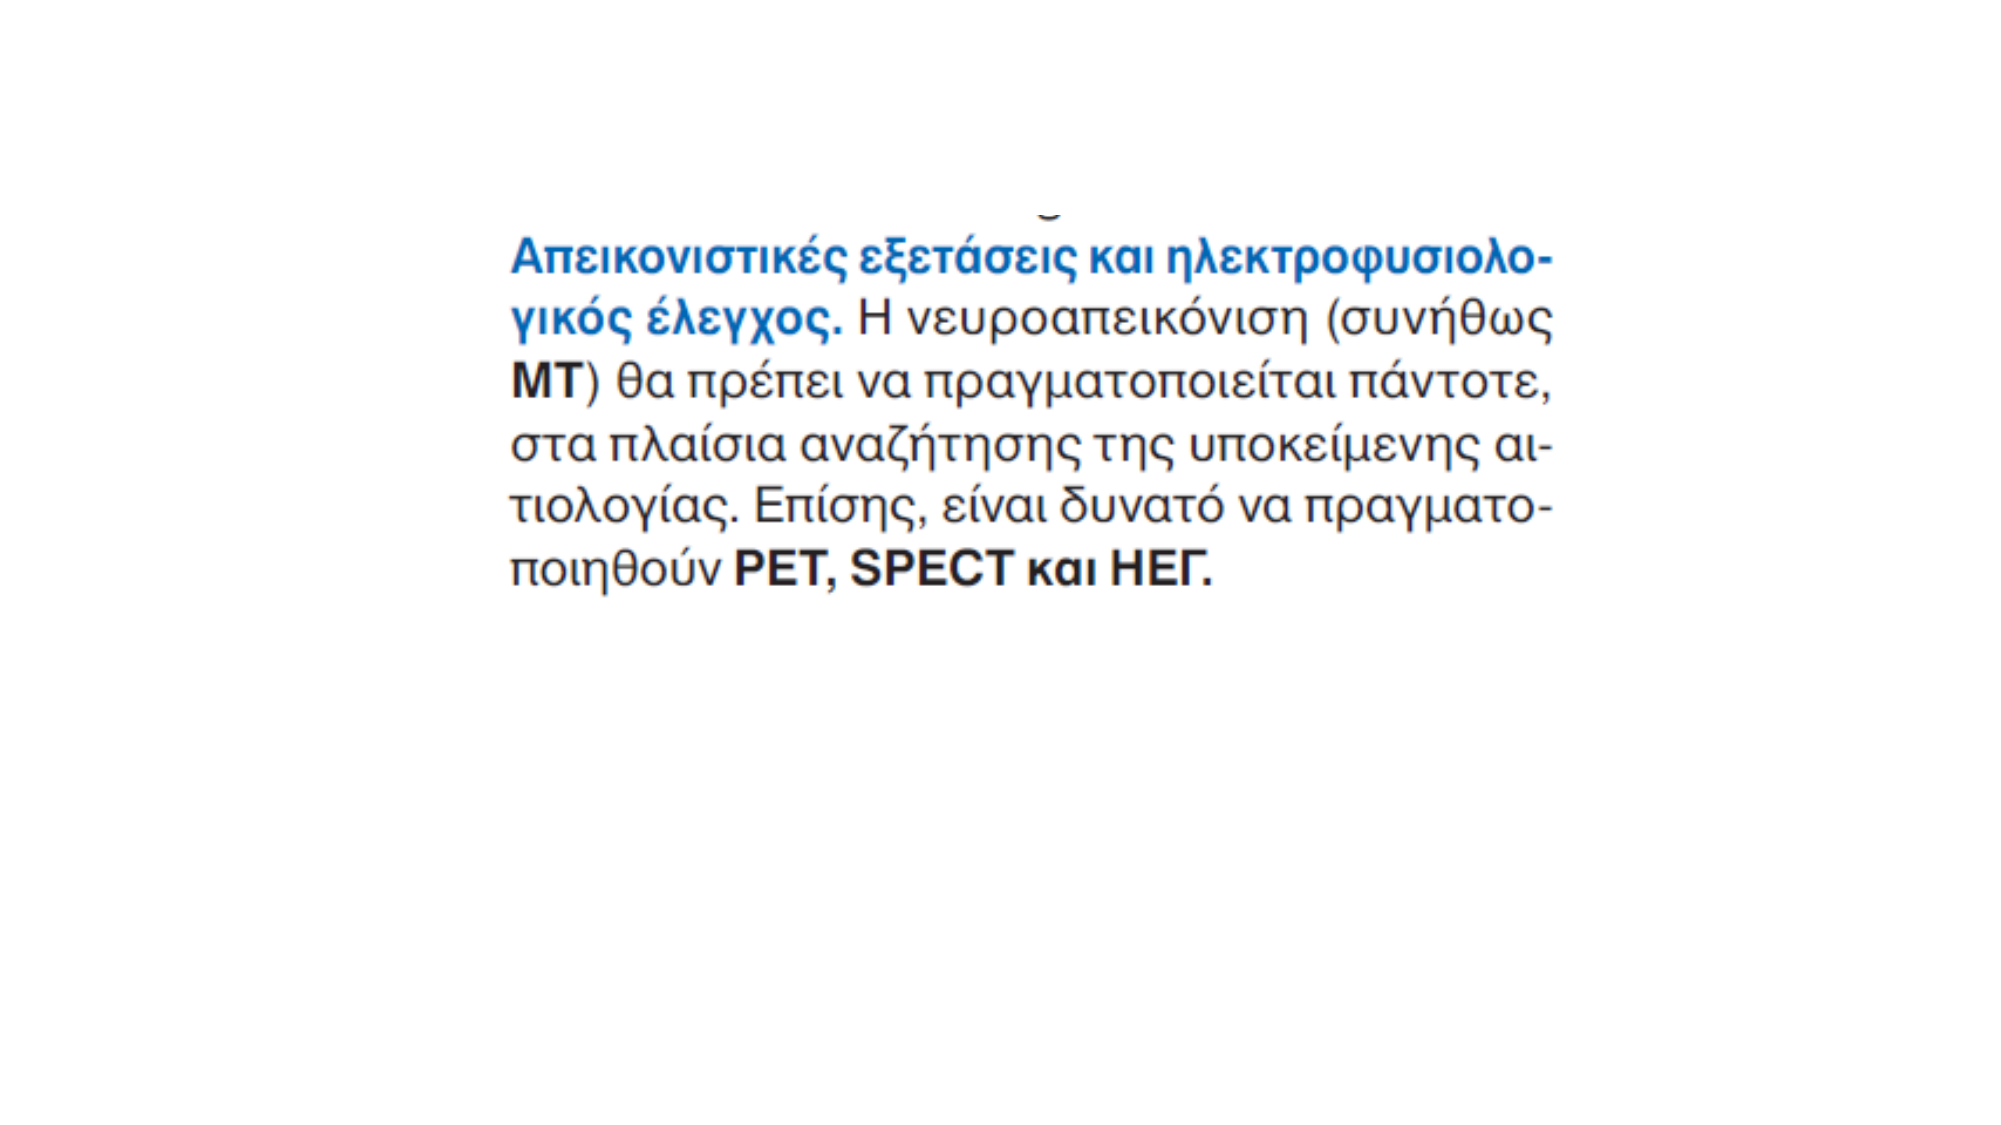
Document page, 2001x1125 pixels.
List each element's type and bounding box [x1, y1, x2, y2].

list [468, 215, 1600, 600]
